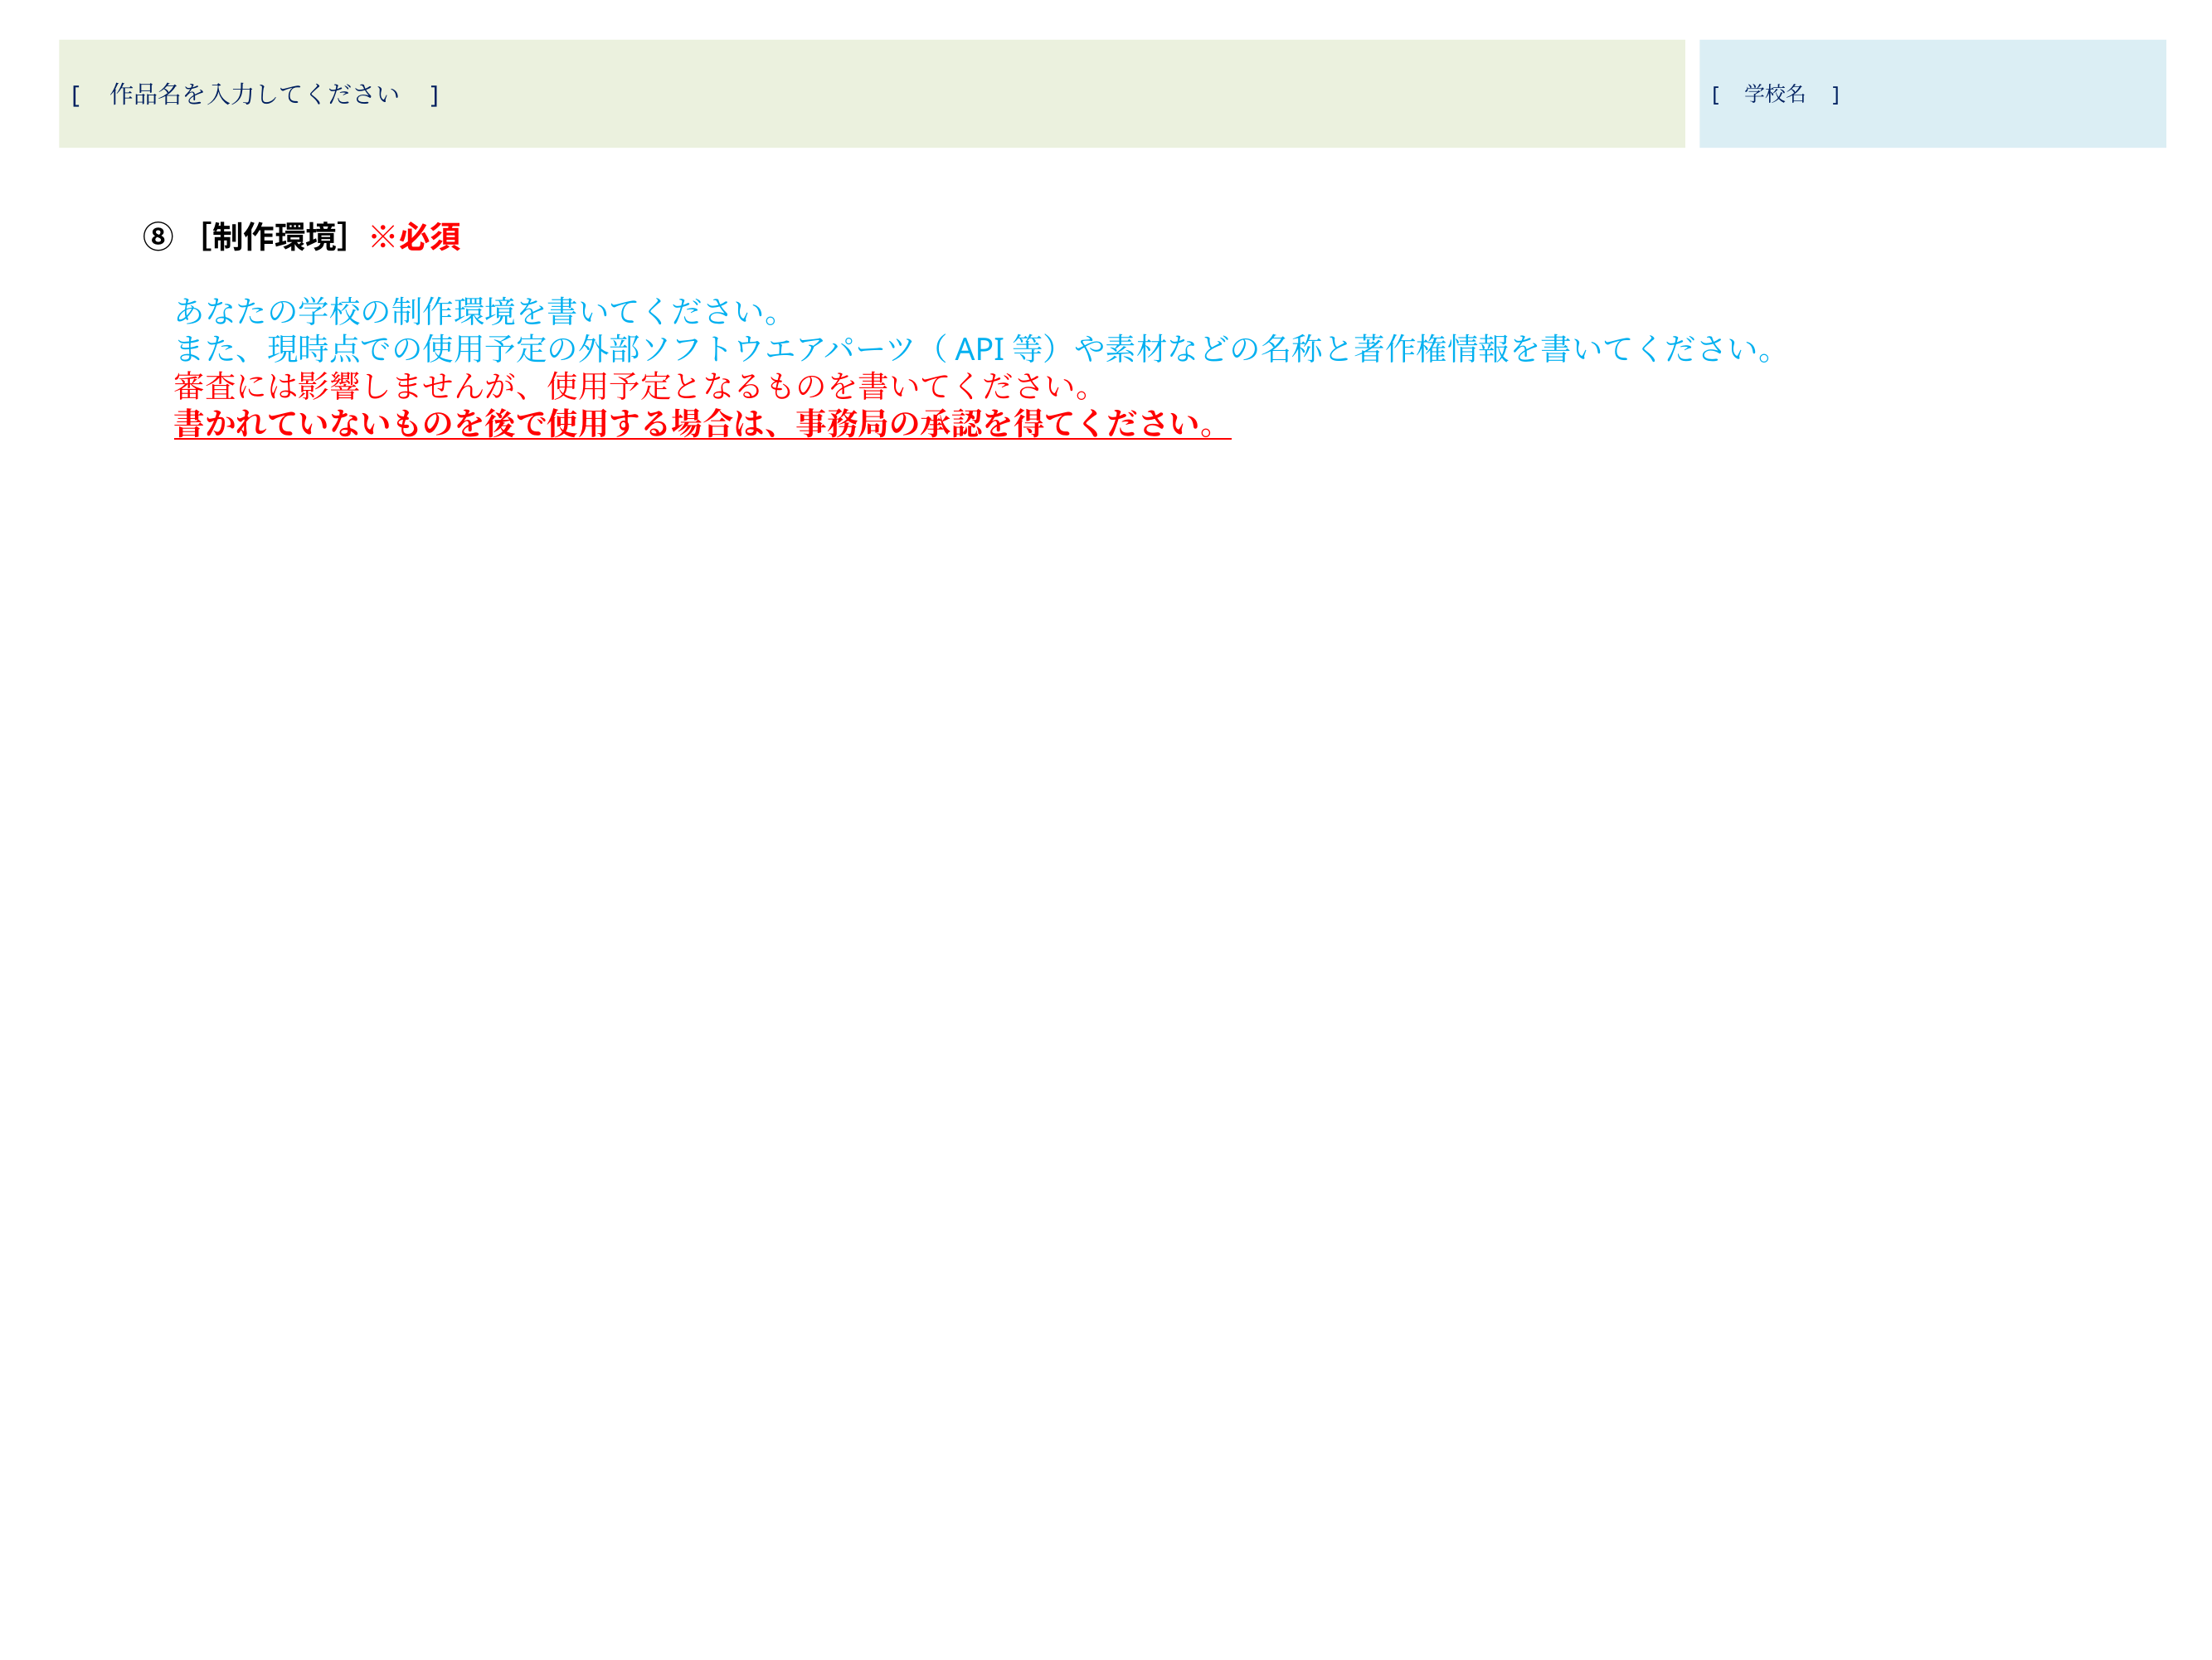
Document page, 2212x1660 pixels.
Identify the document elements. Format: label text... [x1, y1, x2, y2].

text_box ⑧［制作環境］※必須 あなたの学校の制作環境を書いてください。 また、現時点での使用予定の外部ソフトウエアパーツ（API等）や素材などの名称と著作権情報を書いてください。 審査には影響しませんが、使用予定となるものを書いてください。 書かれていないものを後で使用する場合は、事務局の承認を得てください。 [130, 211, 2109, 448]
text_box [59, 39, 2166, 148]
